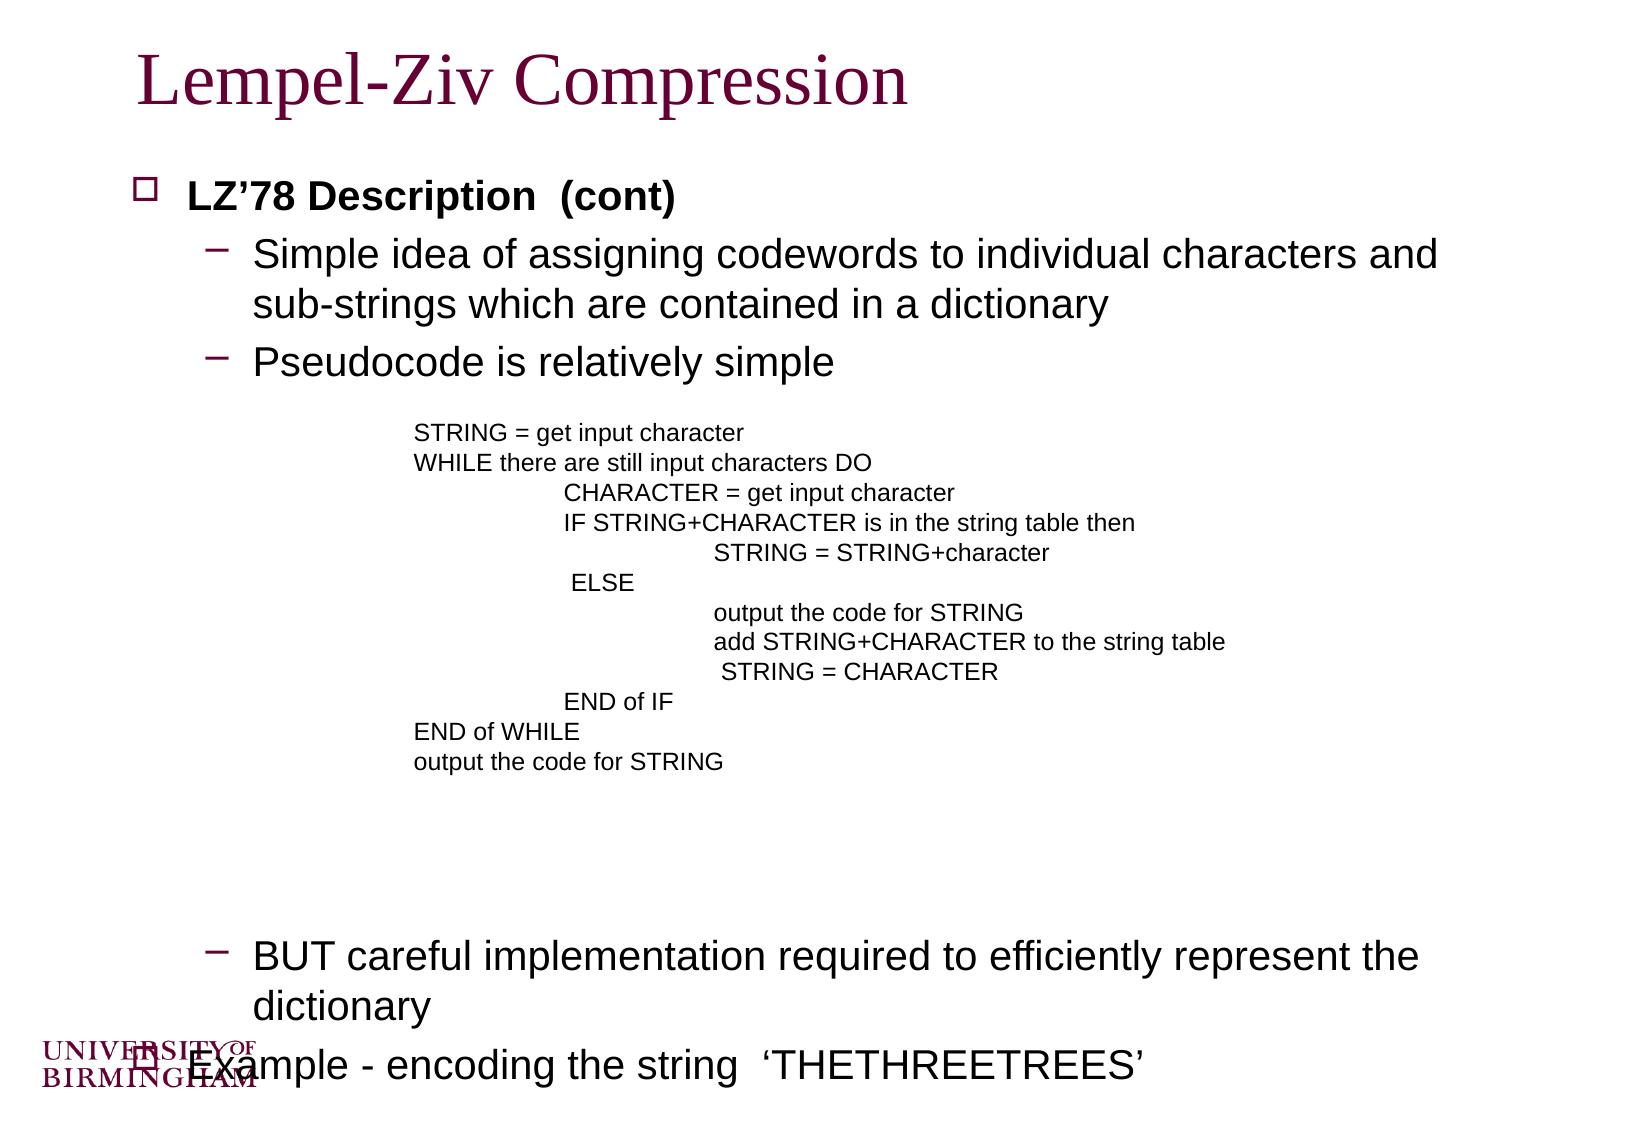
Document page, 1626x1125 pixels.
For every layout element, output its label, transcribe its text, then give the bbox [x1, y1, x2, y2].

list LZ’78 Description (cont) Simple idea of assigning codewords to individual characters and sub-strings which are contained in a dictionary Pseudocode is relatively simple BUT careful implementation required to efficiently represent the dictionary Example - encoding the string ‘THETHREETREES’ [115, 160, 1511, 1012]
picture [0, 1002, 298, 1125]
text_box STRING = get input character WHILE there are still input characters DO CHARACTER = get input character IF STRING+CHARACTER is in the string table then STRING = STRING+character ELSE output the code for STRING add STRING+CHARACTER to the string table STRING = CHARACTER END of IF END of WHILE output the code for STRING [399, 408, 1262, 853]
title Lempel-Ziv Compression [121, 0, 1504, 151]
